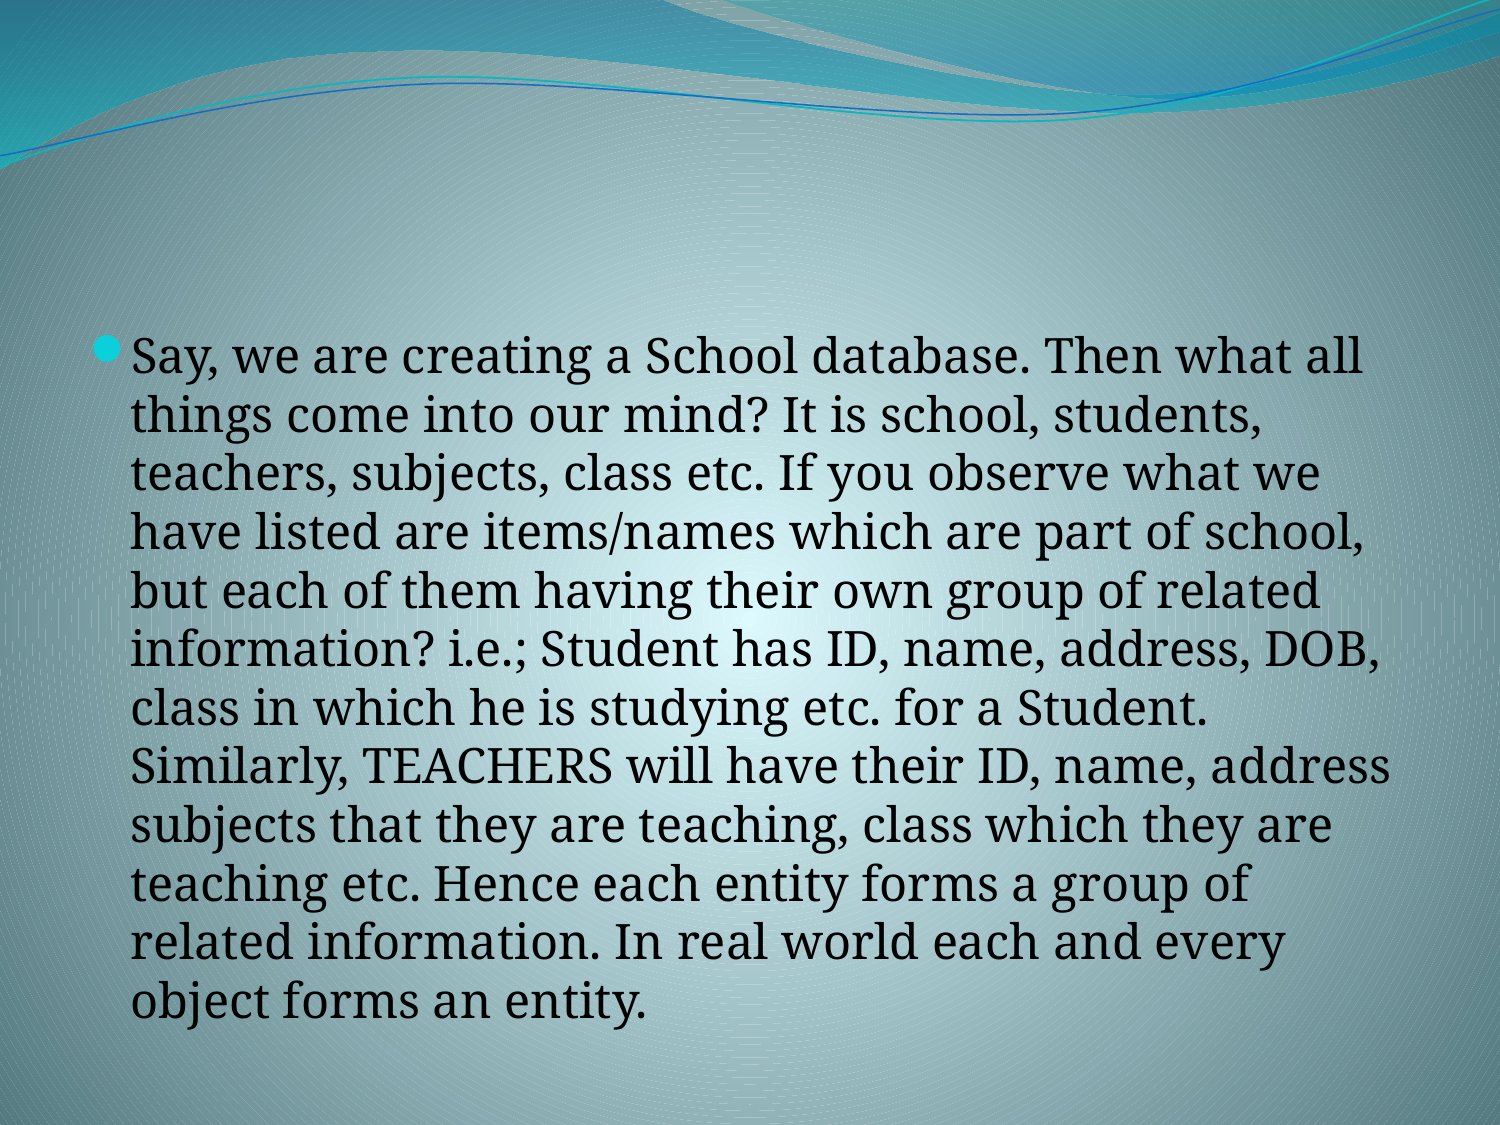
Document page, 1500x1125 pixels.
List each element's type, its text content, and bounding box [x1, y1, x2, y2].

list Say, we are creating a School database. Then what all things come into our mind? It is school, students, teachers, subjects, class etc. If you observe what we have listed are items/names which are part of school, but each of them having their own group of related information? i.e.; Student has ID, name, address, DOB, class in which he is studying etc. for a Student. Similarly, TEACHERS will have their ID, name, address subjects that they are teaching, class which they are teaching etc. Hence each entity forms a group of related information. In real world each and every object forms an entity. [75, 317, 1425, 1038]
